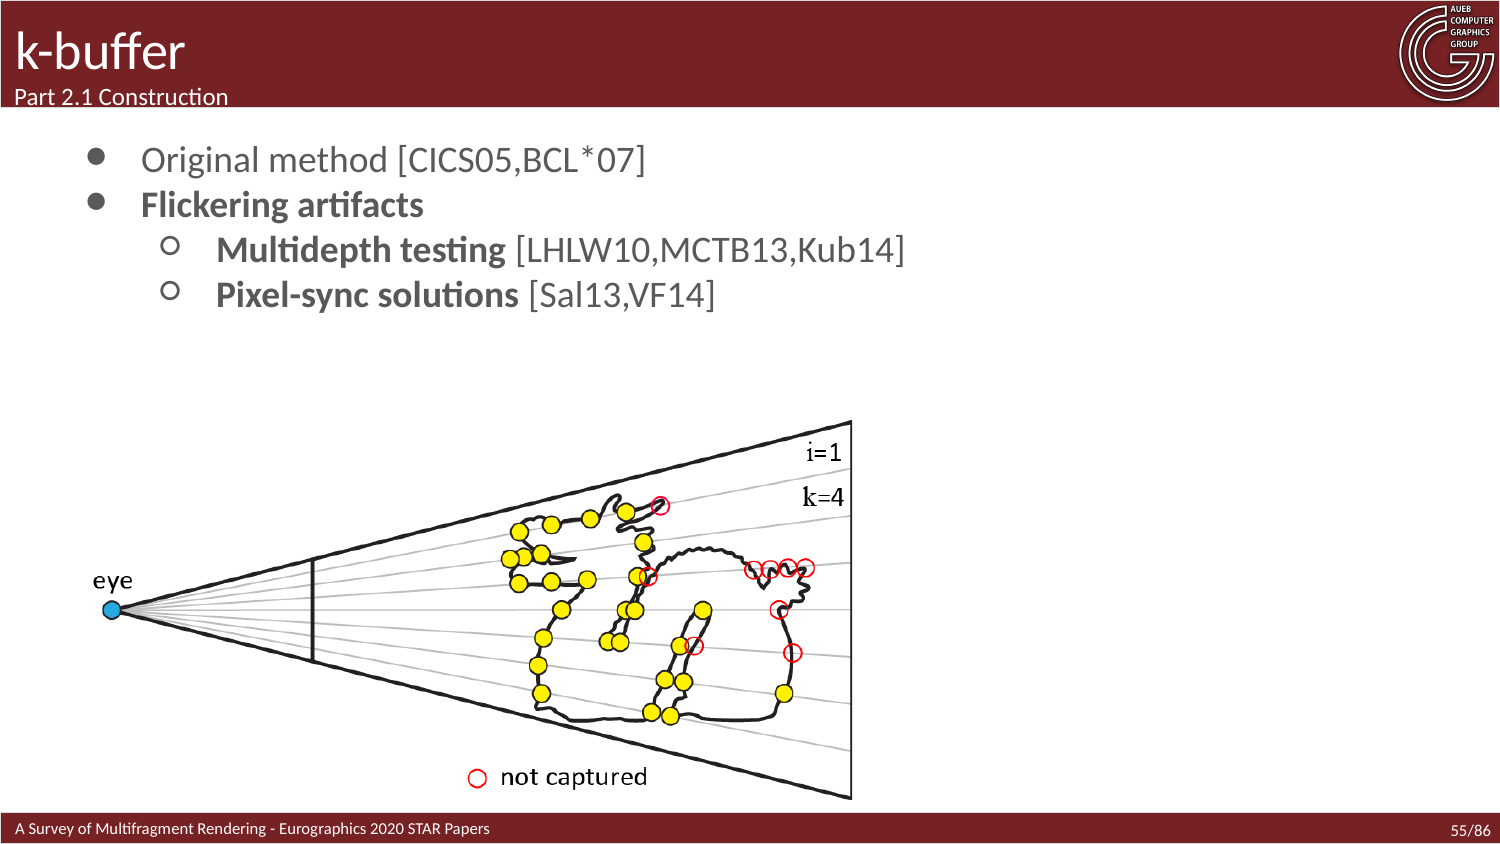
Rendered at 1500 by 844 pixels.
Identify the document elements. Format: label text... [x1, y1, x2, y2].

title Part 2.1 Construction [0, 65, 378, 129]
list Original method [CICS05,BCL*07] Flickering artifacts Multidepth testing [LHLW10,MCTB13,Kub14] Pixel-sync solutions [Sal13,VF14] [51, 120, 1449, 793]
picture [1394, 0, 1500, 108]
picture [92, 420, 853, 800]
title k-buffer [0, 0, 1226, 108]
slide_number 55/86 [1370, 804, 1500, 844]
